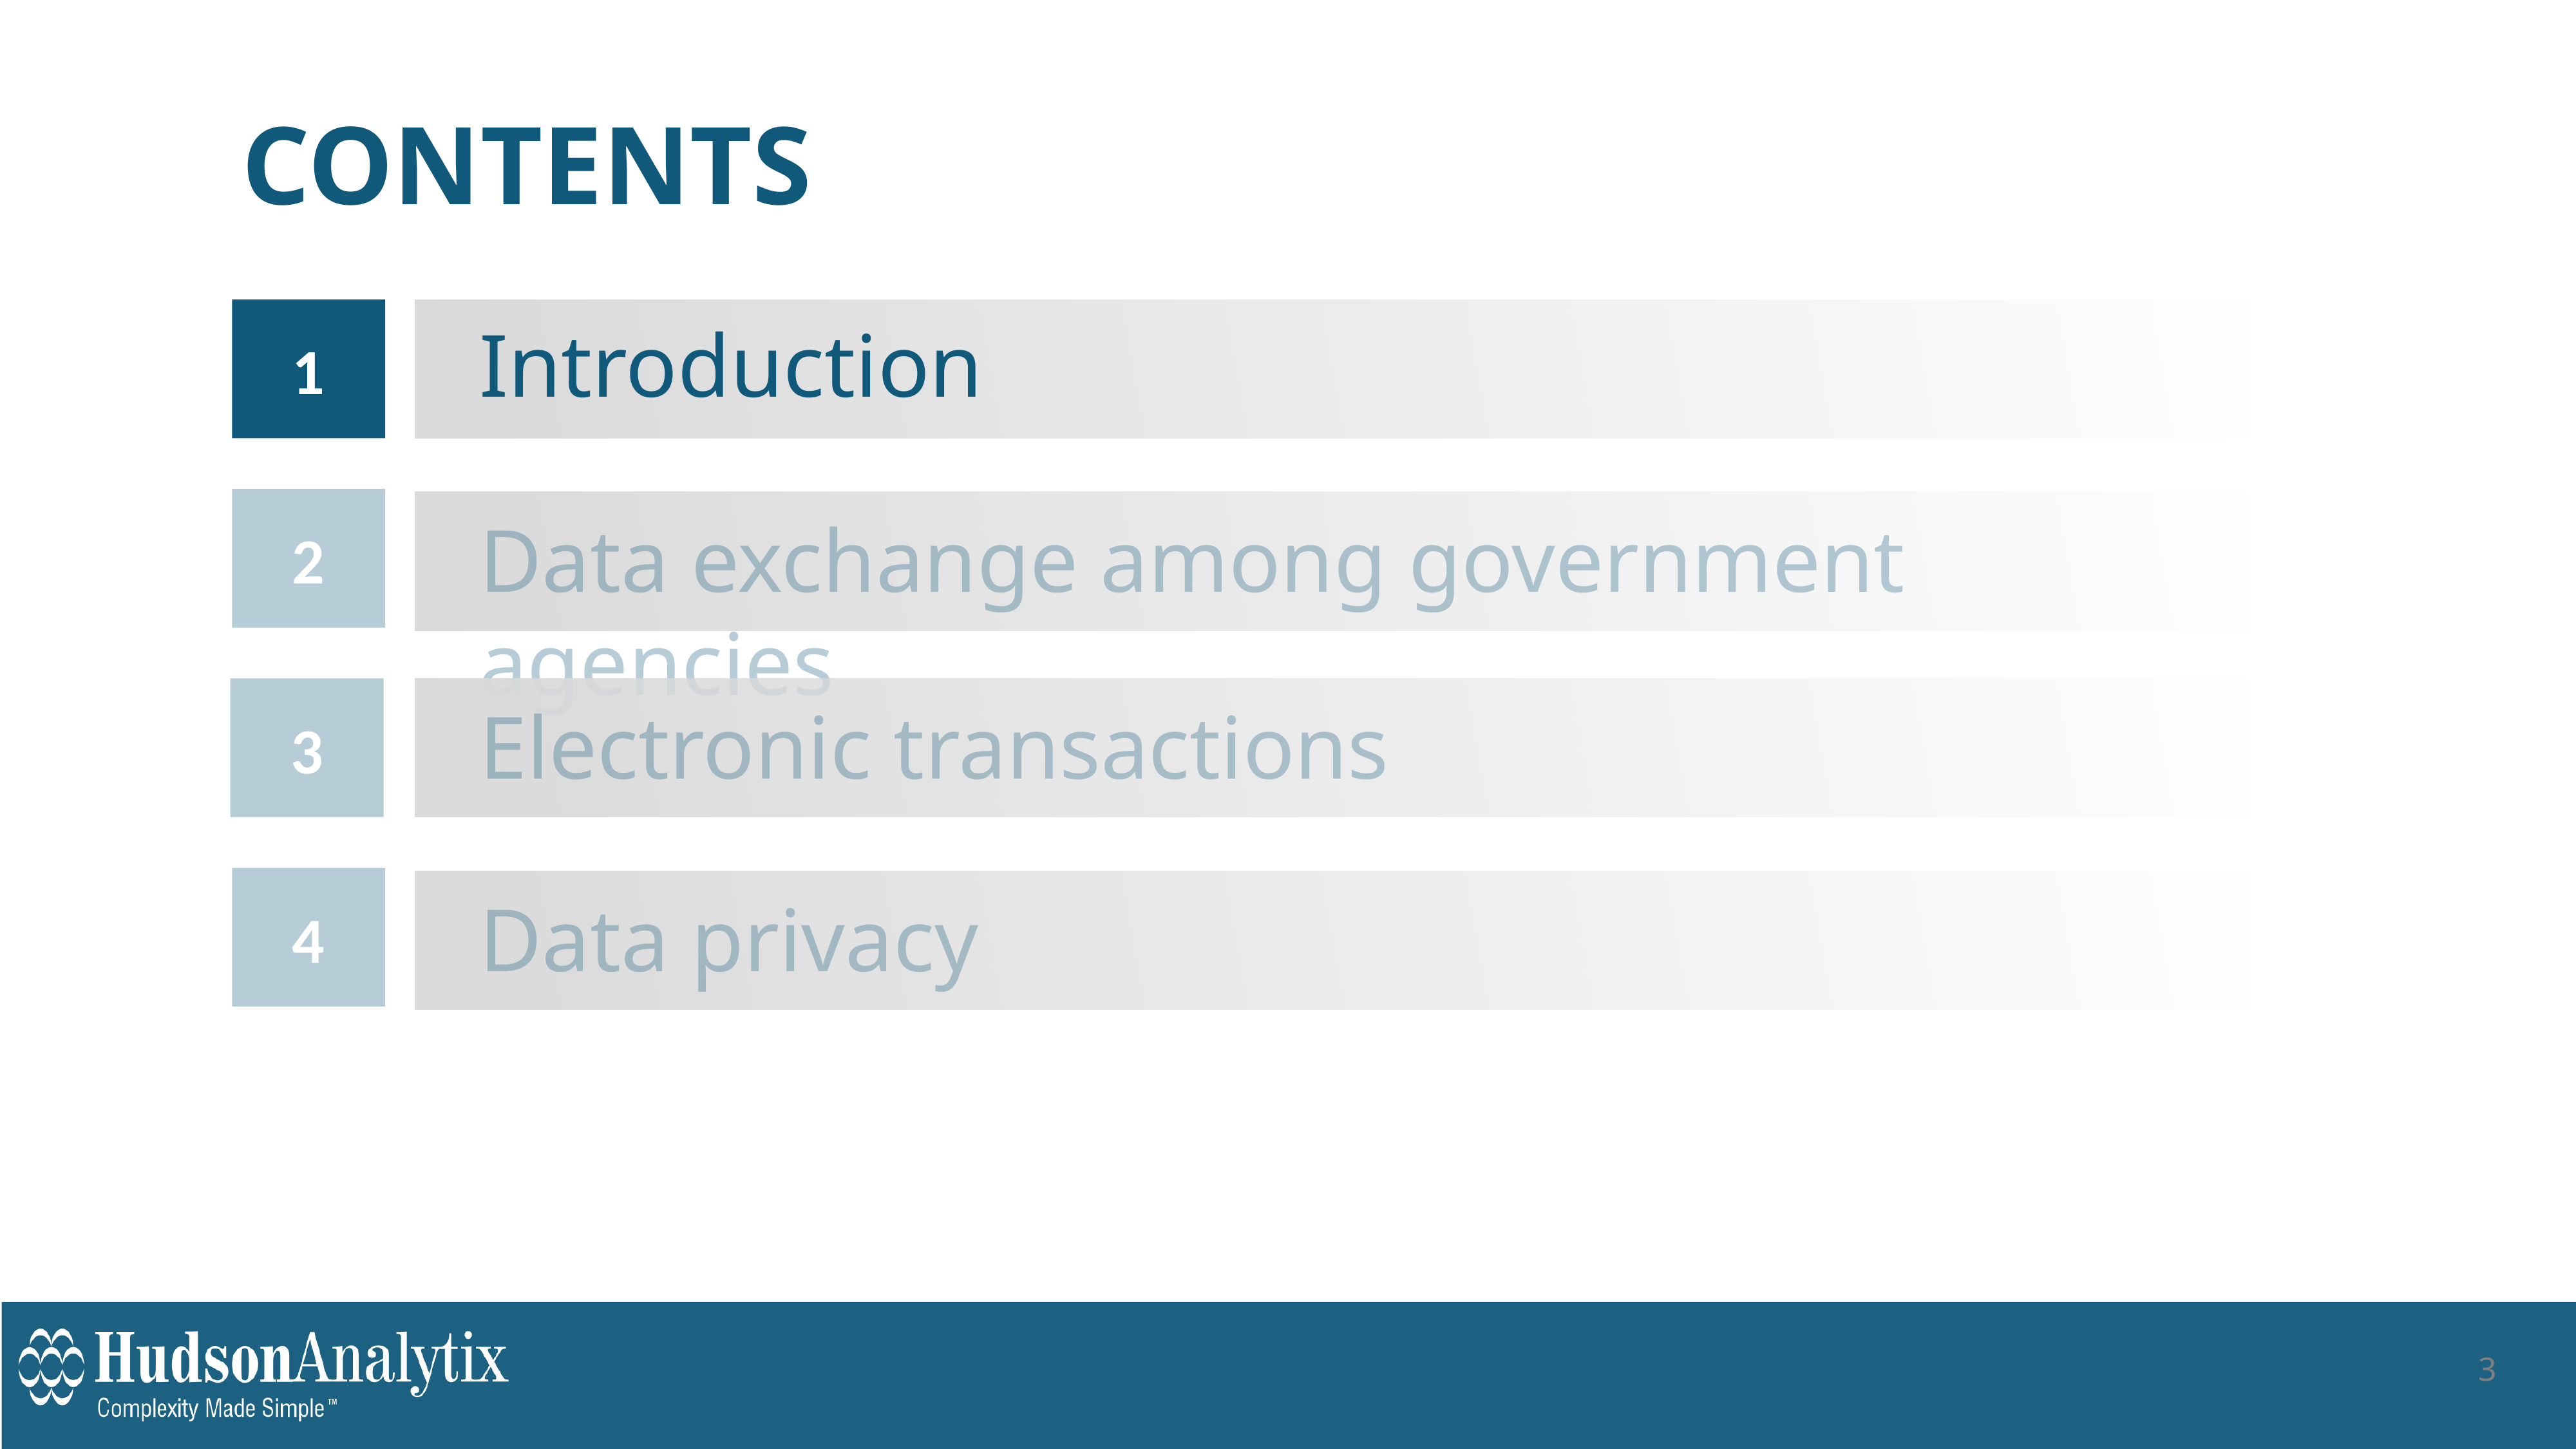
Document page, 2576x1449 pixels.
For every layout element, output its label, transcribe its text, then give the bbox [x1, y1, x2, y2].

text_box 4 [231, 867, 386, 1007]
text_box [415, 870, 2251, 1010]
text_box [415, 299, 2251, 439]
text_box Introduction [469, 306, 2182, 419]
text_box Data exchange among government agencies [469, 501, 2182, 677]
text_box Data privacy [469, 881, 2182, 994]
text_box 1 [231, 299, 386, 439]
text_box Electronic transactions [469, 688, 2182, 801]
text_box 2 [231, 488, 386, 629]
text_box [415, 491, 2251, 631]
picture [0, 1312, 524, 1433]
text_box 3 [230, 677, 384, 818]
title CONTENTS [232, 123, 1421, 216]
text_box [415, 677, 2251, 818]
